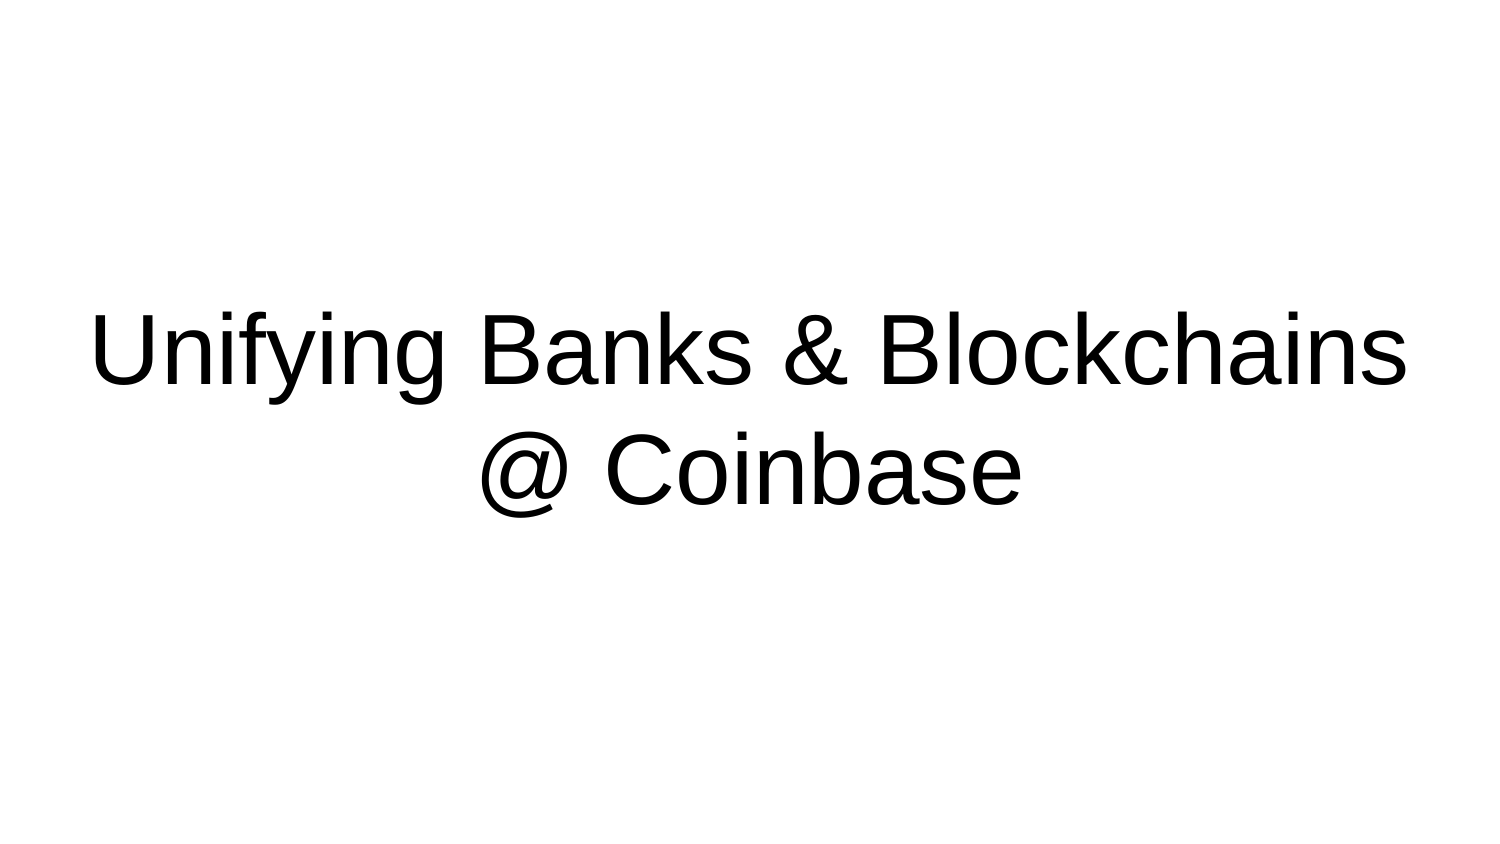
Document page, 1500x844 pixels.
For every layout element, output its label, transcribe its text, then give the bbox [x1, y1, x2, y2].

title Unifying Banks & Blockchains @ Coinbase [51, 203, 1449, 540]
